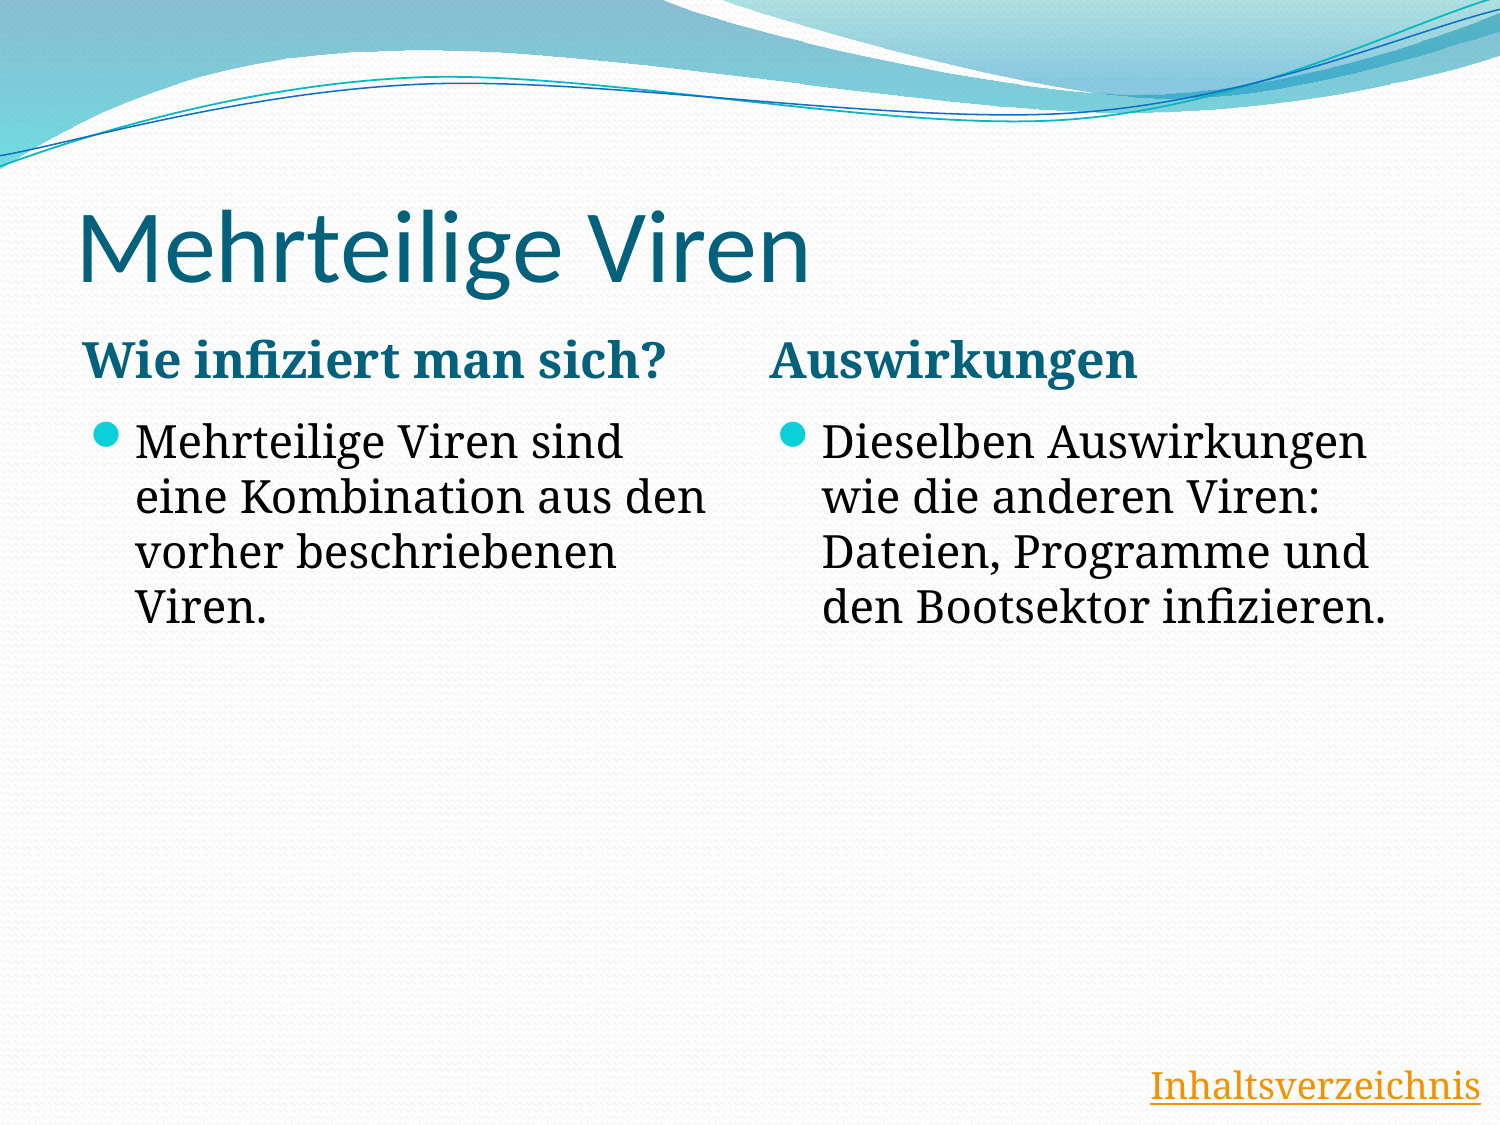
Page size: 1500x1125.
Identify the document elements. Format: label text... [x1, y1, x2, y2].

text_box Inhaltsverzeichnis [1135, 1054, 1497, 1121]
list Dieselben Auswirkungen wie die anderen Viren: Dateien, Programme und den Bootsektor infizieren. [761, 412, 1425, 1044]
title Mehrteilige Viren [75, 115, 1425, 303]
list Auswirkungen [761, 305, 1425, 412]
list Wie infiziert man sich? [75, 304, 738, 412]
list Mehrteilige Viren sind eine Kombination aus den vorher beschriebenen Viren. [75, 412, 738, 1044]
